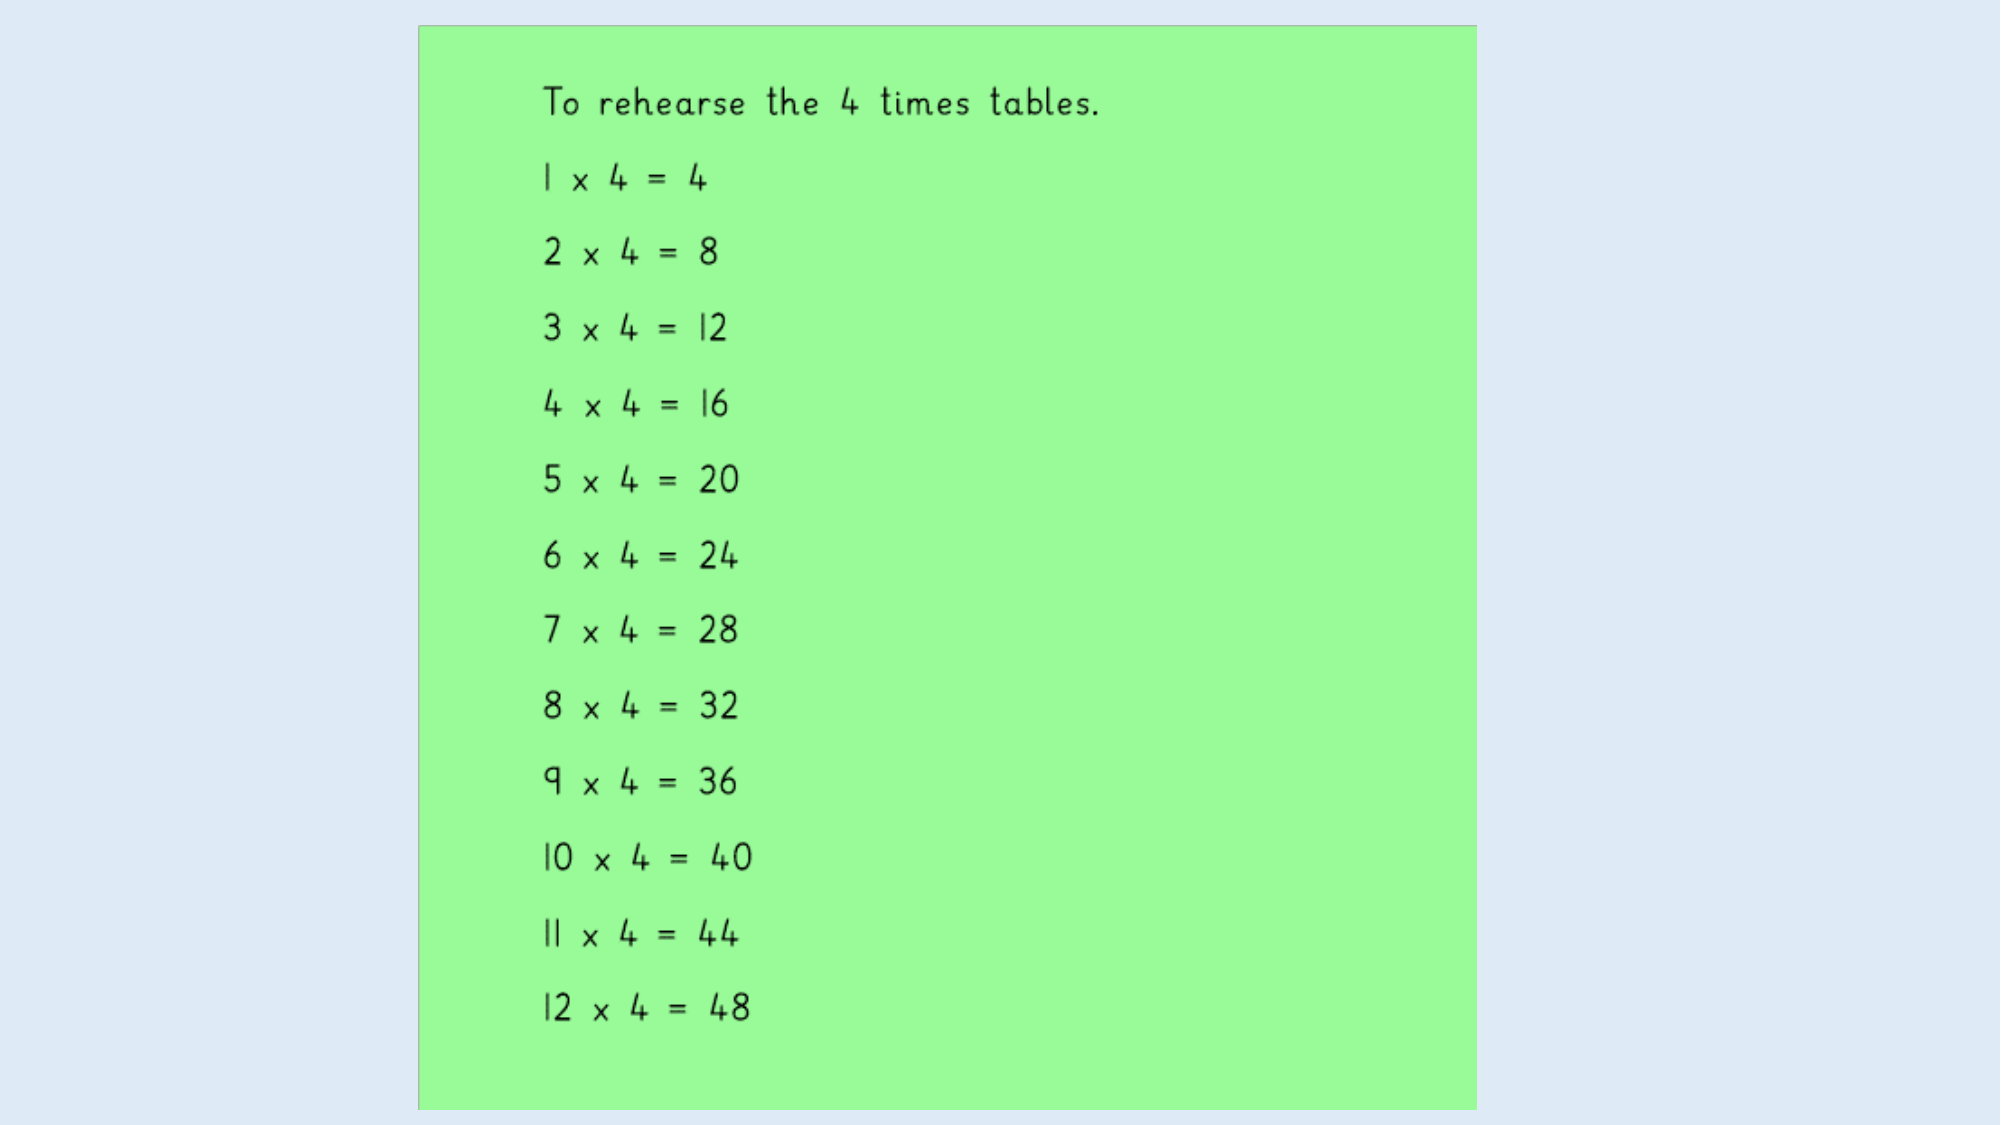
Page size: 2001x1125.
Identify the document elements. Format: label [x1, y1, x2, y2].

picture [418, 25, 1477, 1110]
